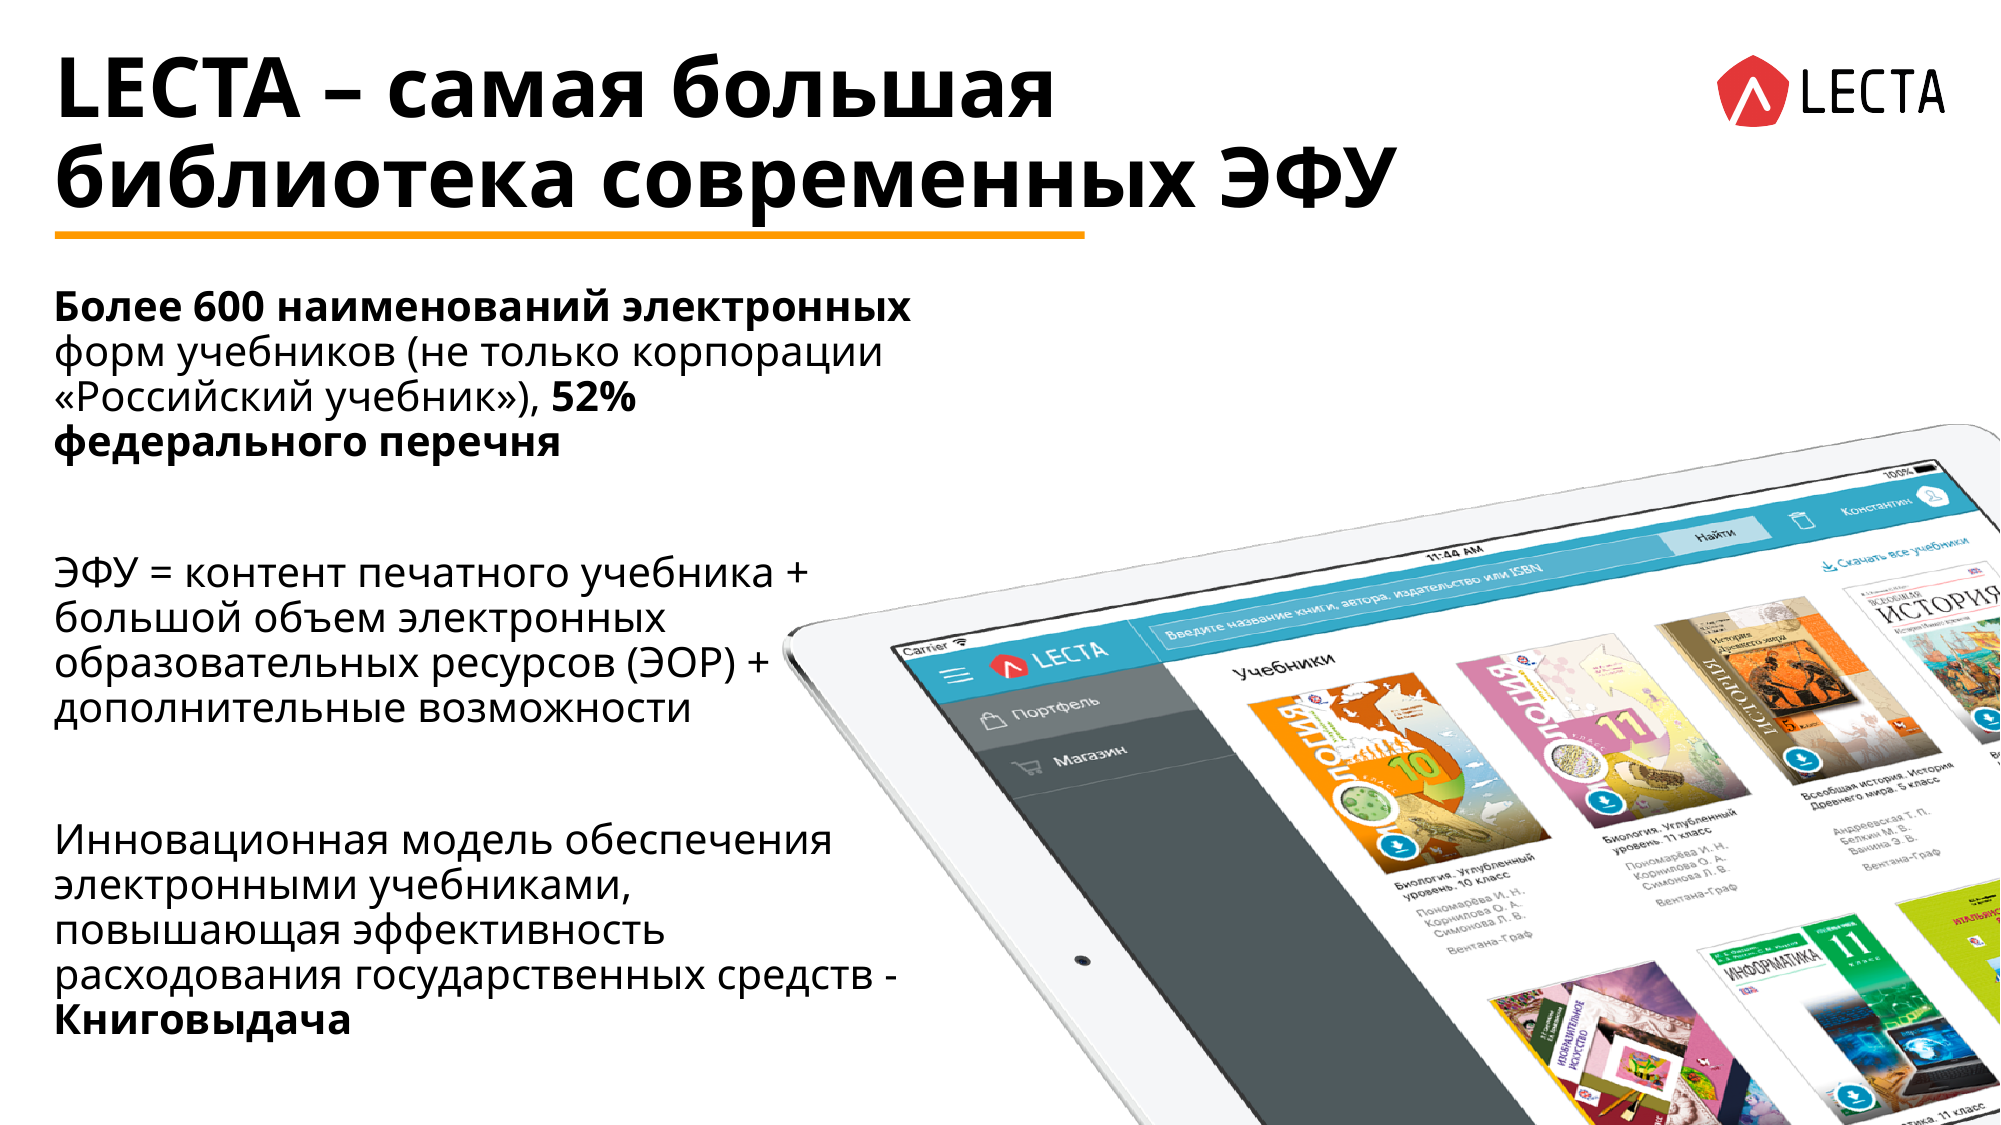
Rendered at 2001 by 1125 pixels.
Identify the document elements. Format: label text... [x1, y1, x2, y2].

picture [765, 411, 2000, 1125]
text_box LECTA – самая большая библиотека современных ЭФУ [38, 79, 1422, 234]
text_box Более 600 наименований электронных форм учебников (не только корпорации «Российский учебник»), 52% федерального перечня ЭФУ = контент печатного учебника + большой объем электронных образовательных ресурсов (ЭОР) + дополнительные возможности Инновационная модель обеспечения электронными учебниками, повышающая эффективность расходования государственных средств - Книговыдача [38, 277, 930, 1062]
text_box [54, 231, 1085, 239]
picture [1984, 714, 1993, 721]
picture [1717, 55, 1946, 127]
